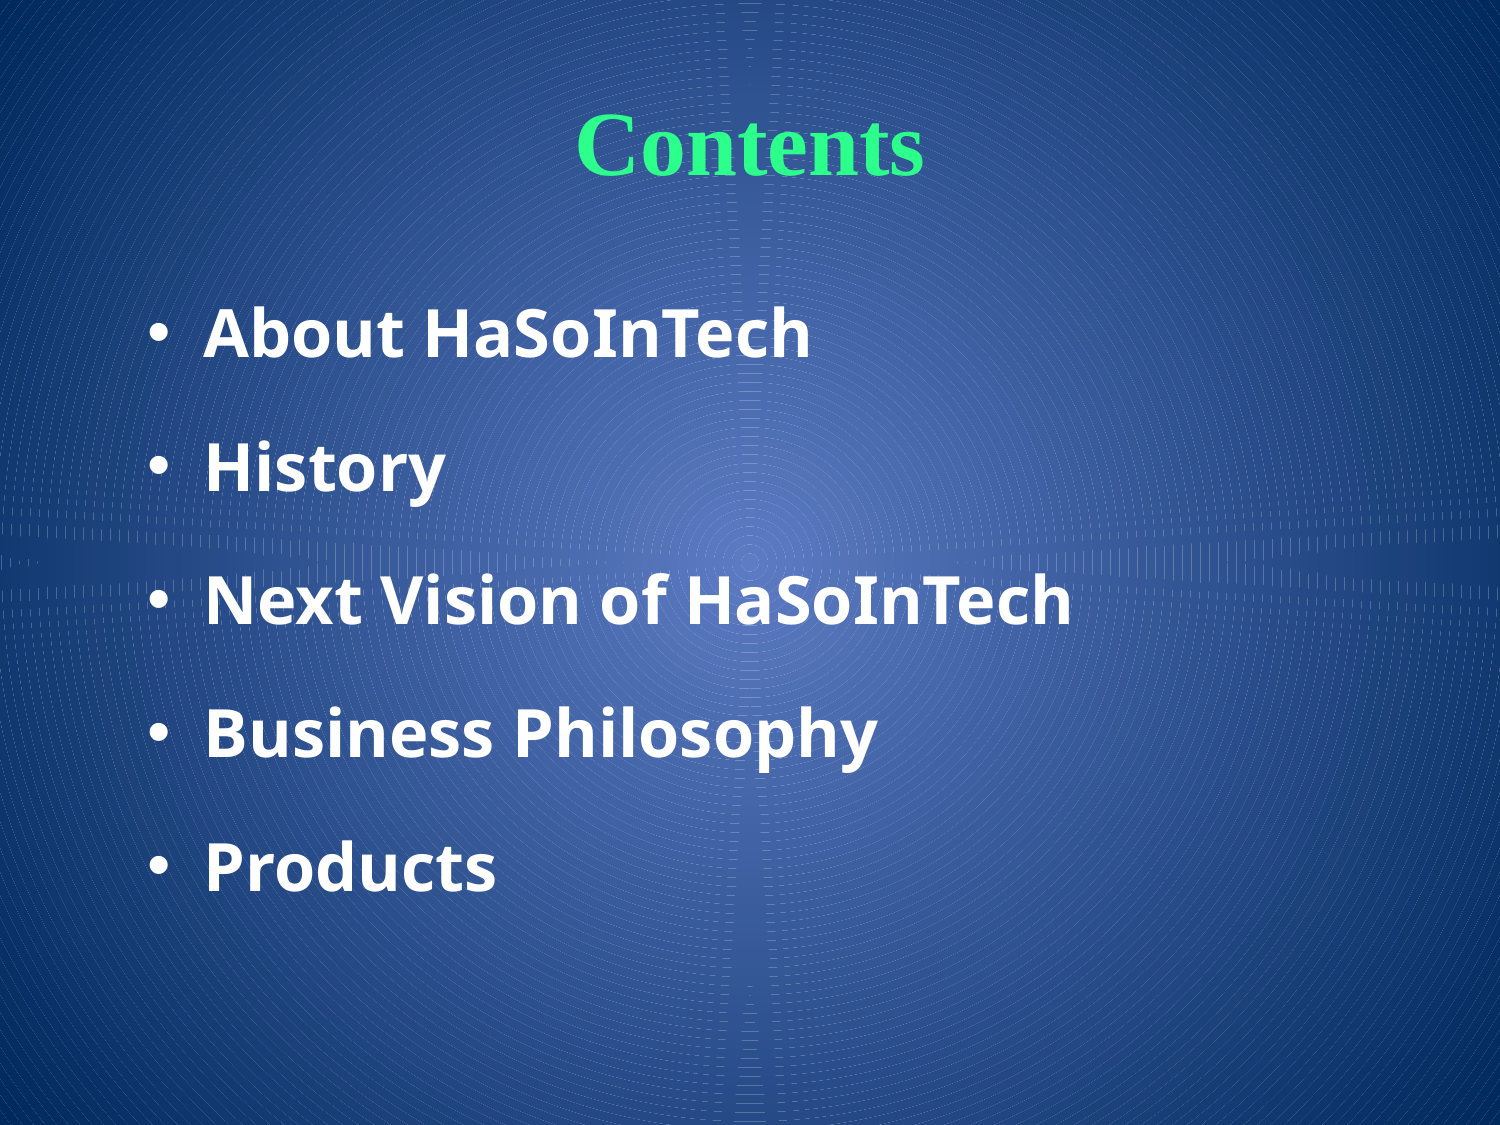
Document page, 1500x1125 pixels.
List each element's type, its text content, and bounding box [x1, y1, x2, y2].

list About HaSoInTech History Next Vision of HaSoInTech Business Philosophy Products [132, 243, 1117, 1083]
title Contents [74, 44, 1426, 233]
